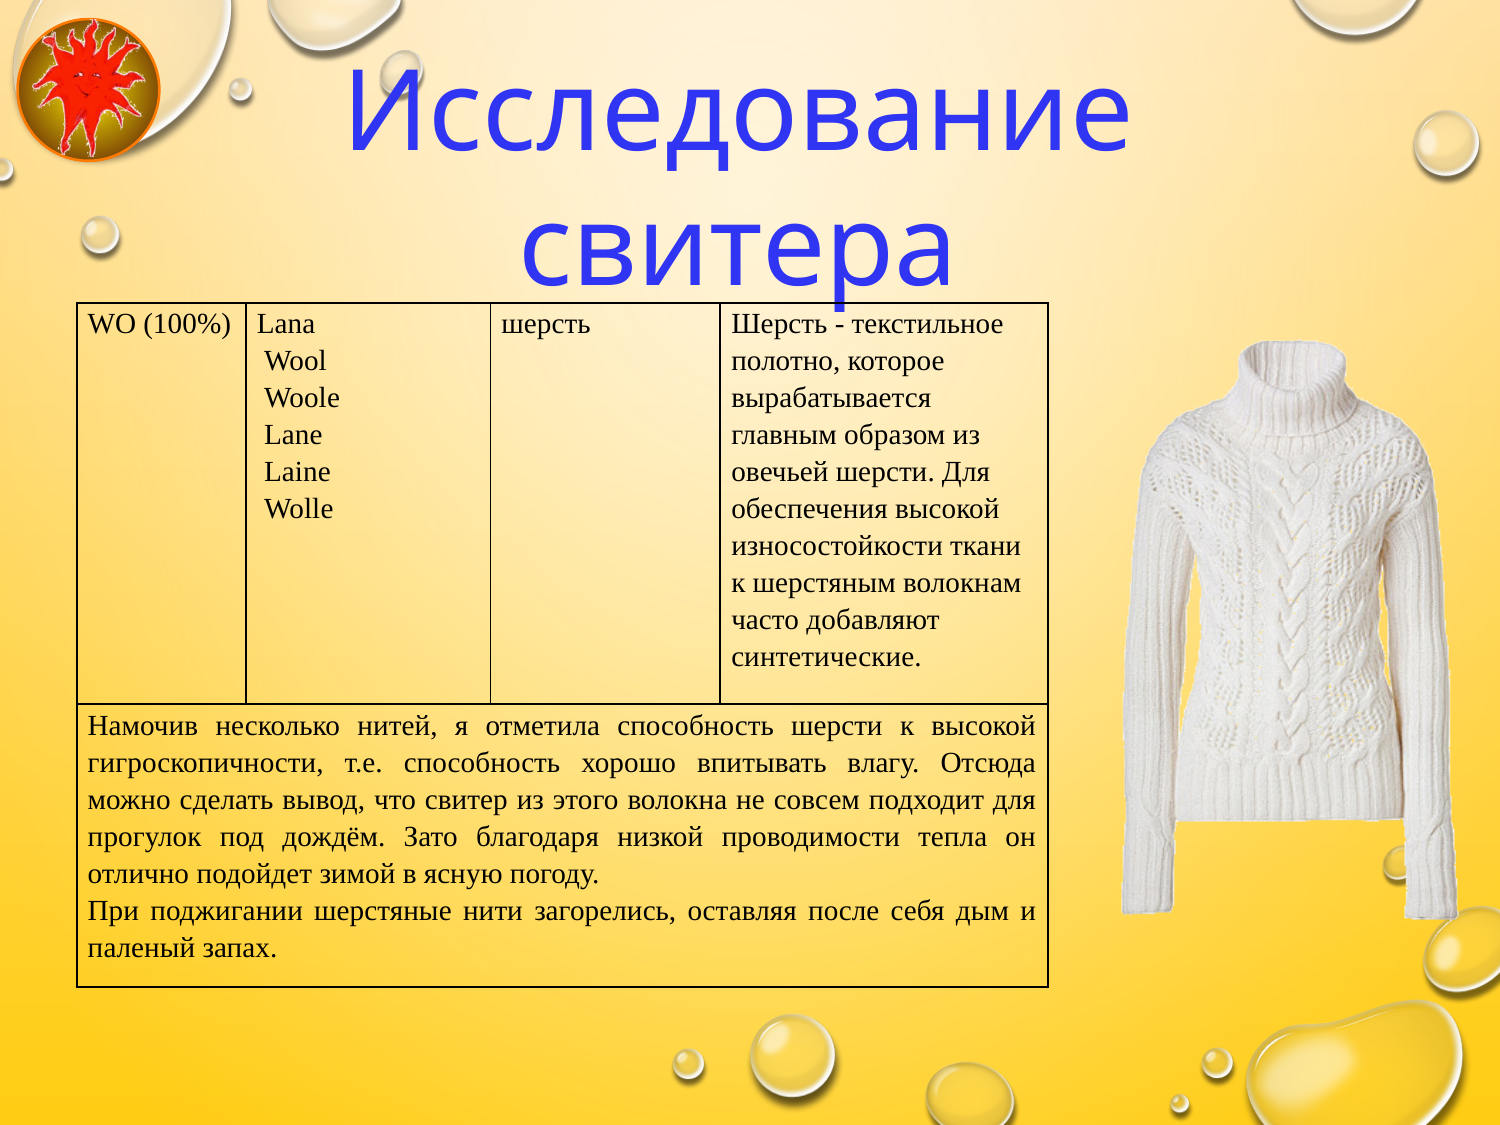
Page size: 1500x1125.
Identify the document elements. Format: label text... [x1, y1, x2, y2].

table_header WO (100%) [78, 304, 245, 703]
table_header шерсть [491, 304, 719, 703]
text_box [17, 18, 160, 162]
picture [0, 0, 1500, 1125]
table_header Шерсть - текстильное полотно, которое вырабатывается главным образом из овечьей шерсти. Для обеспечения высокой износостойкости ткани к шерстяным волокнам часто добавляют синтетические. [721, 304, 1047, 703]
table_cell Намочив несколько нитей, я отметила способность шерсти к высокой гигроскопичности, т.е. способность хорошо впитывать влагу. Отсюда можно сделать вывод, что свитер из этого волокна не совсем подходит для прогулок под дождём. Зато благодаря низкой проводимости тепла он отлично подойдет зимой в ясную погоду. При поджигании шерстяные нити загорелись, оставляя после себя дым и паленый запах. [78, 705, 1047, 986]
text_box Исследование свитера [230, 30, 1247, 316]
table_header Lana Wool Woole Lane Laine Wolle [247, 304, 490, 703]
